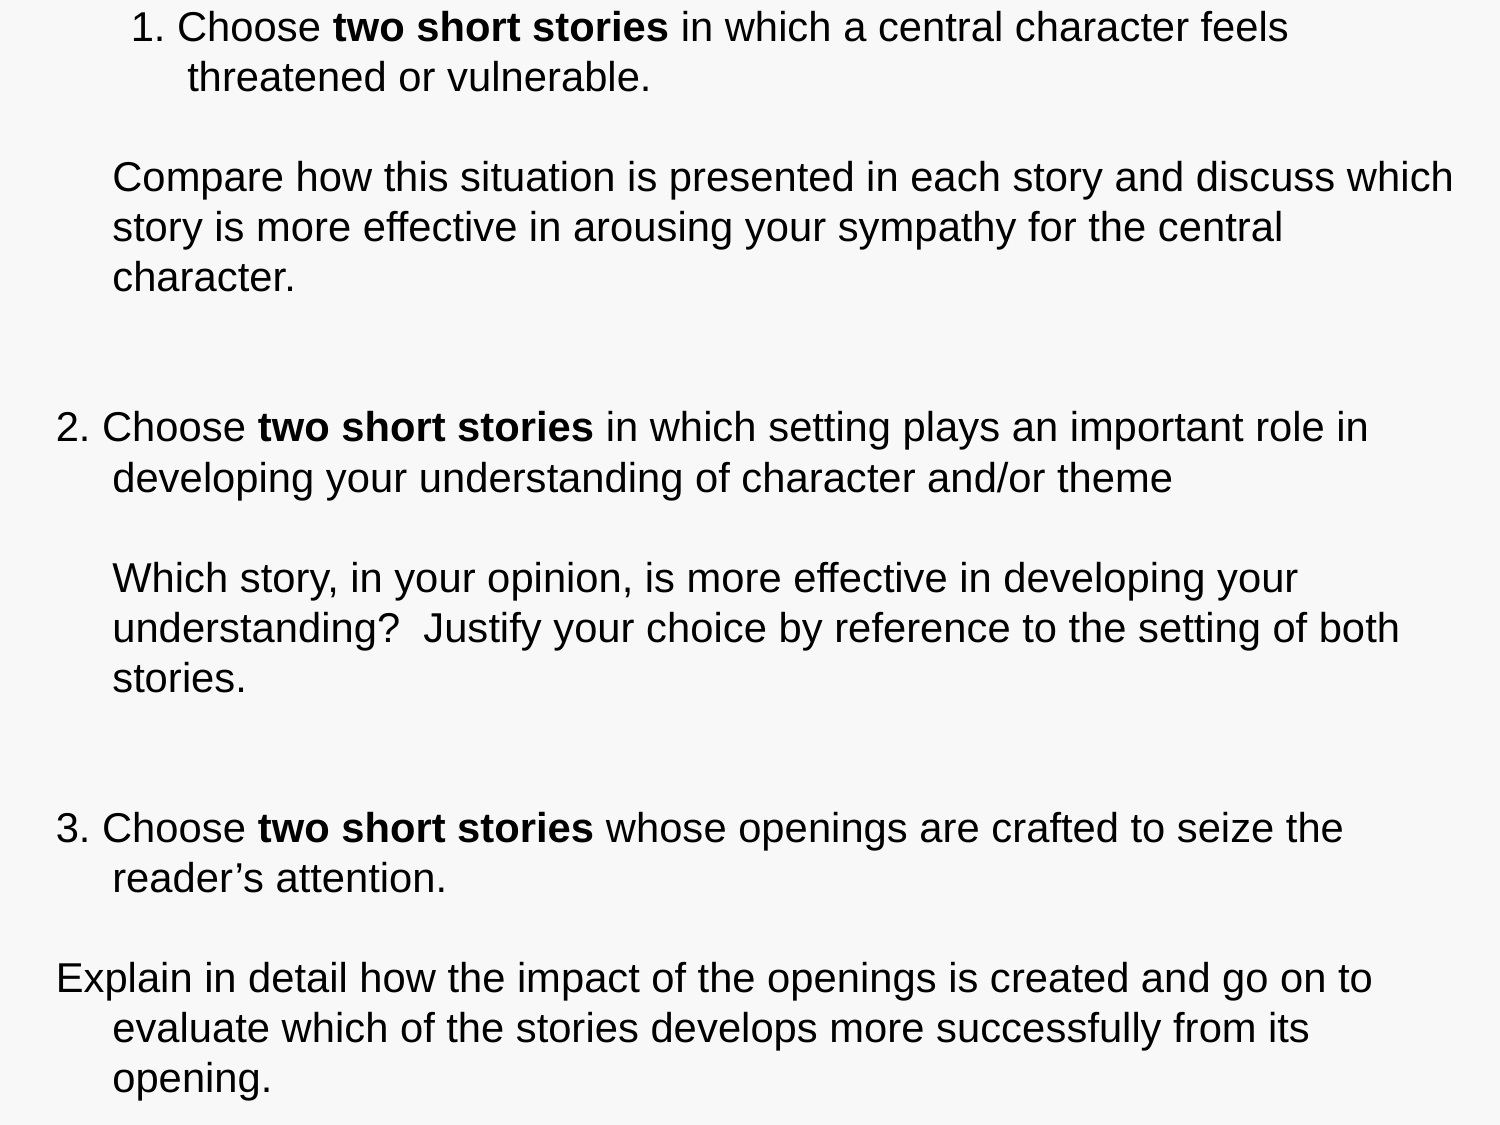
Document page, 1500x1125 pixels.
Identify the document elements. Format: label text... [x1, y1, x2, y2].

text_box 1. Choose two short stories in which a central character feels threatened or vulnerable. Compare how this situation is presented in each story and discuss which story is more effective in arousing your sympathy for the central character. 2. Choose two short stories in which setting plays an important role in developing your understanding of character and/or theme Which story, in your opinion, is more effective in developing your understanding? Justify your choice by reference to the setting of both stories. 3. Choose two short stories whose openings are crafted to seize the reader’s attention. Explain in detail how the impact of the openings is created and go on to evaluate which of the stories develops more successfully from its opening. [41, 0, 1471, 1108]
